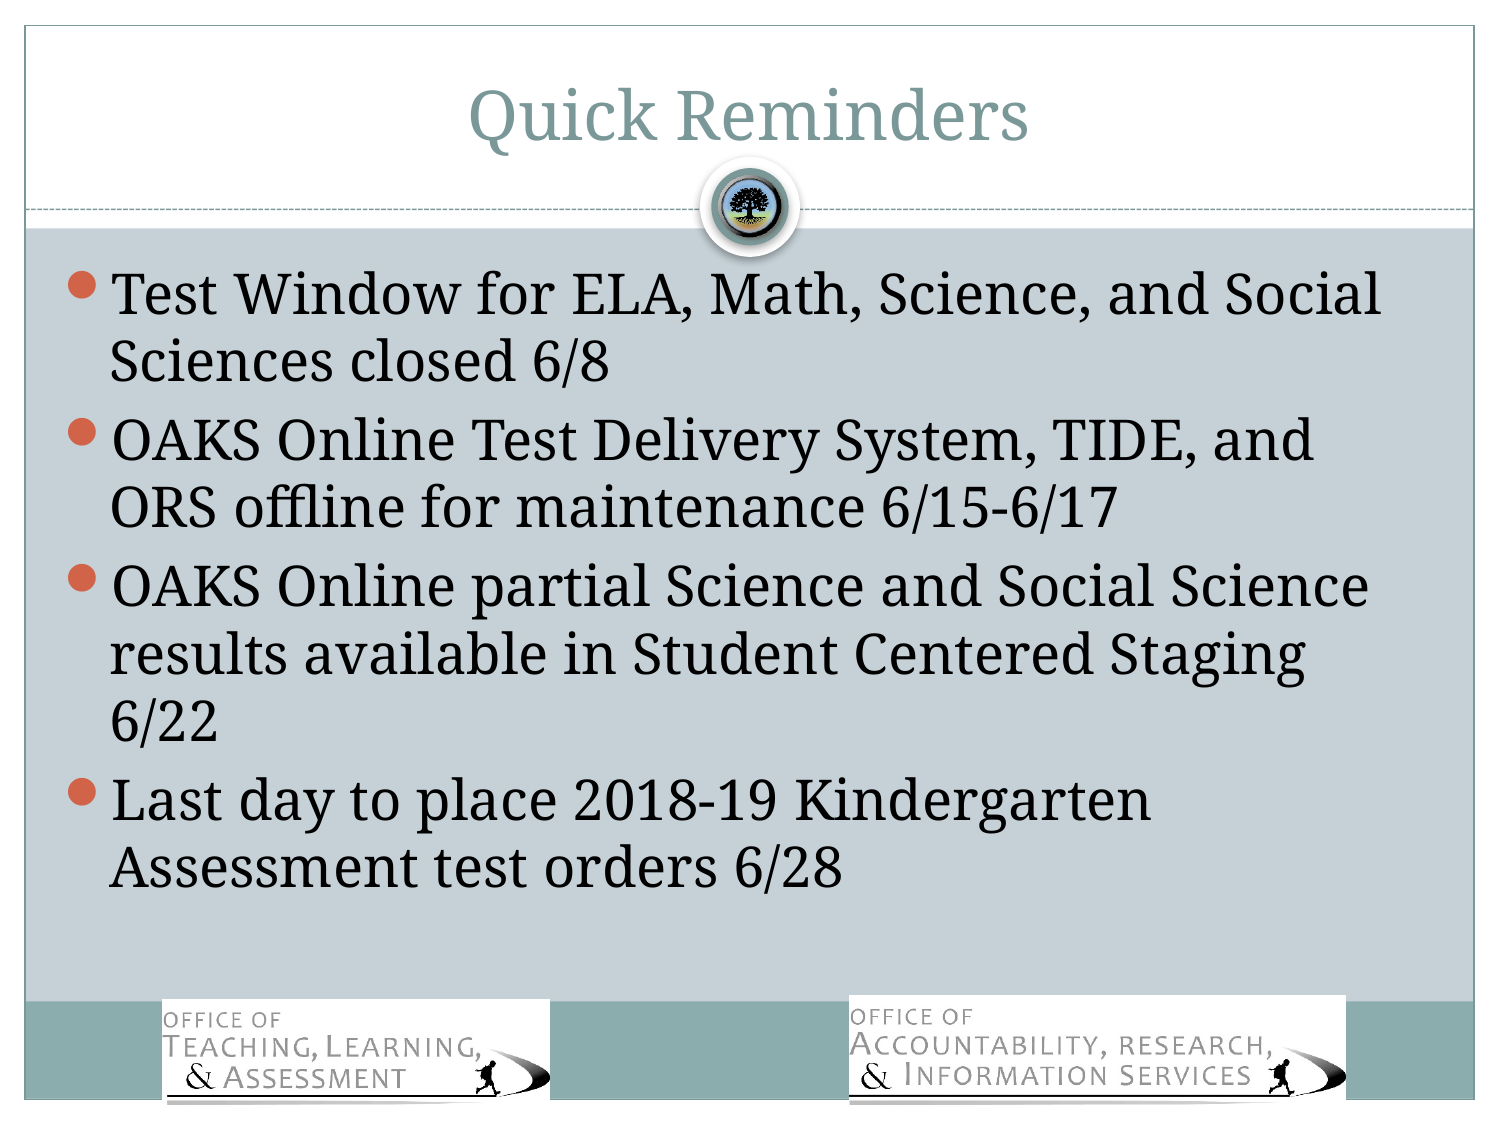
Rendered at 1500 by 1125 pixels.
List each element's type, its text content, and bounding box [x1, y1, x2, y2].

picture [849, 1001, 1346, 1105]
text_box [37, 250, 1463, 1001]
title Quick Reminders [49, 37, 1450, 162]
picture [715, 172, 788, 244]
picture [162, 1001, 550, 1105]
